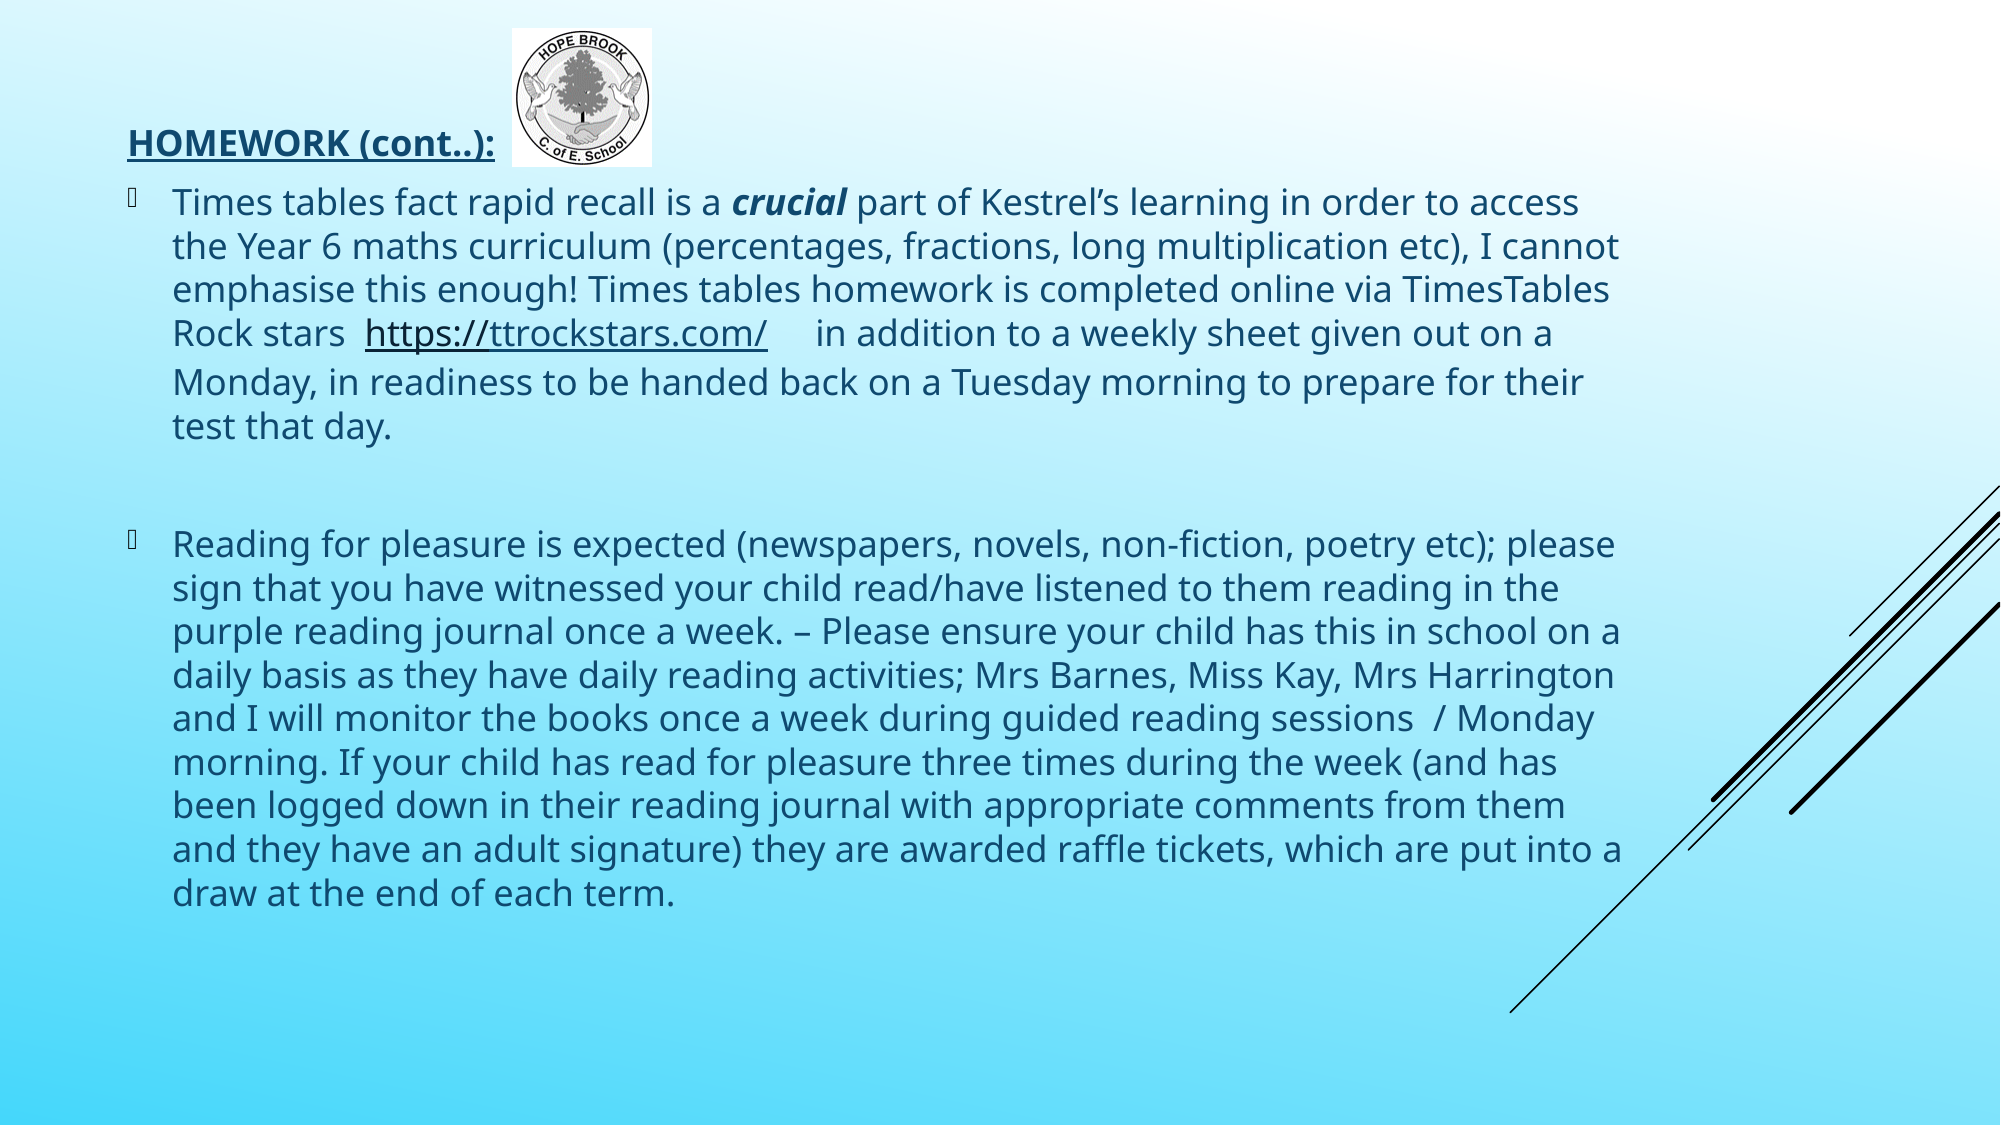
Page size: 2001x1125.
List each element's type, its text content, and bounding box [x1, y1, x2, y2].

list HOMEWORK (cont..): Times tables fact rapid recall is a crucial part of Kestrel’s learning in order to access the Year 6 maths curriculum (percentages, fractions, long multiplication etc), I cannot emphasise this enough! Times tables homework is completed online via TimesTables Rock stars https://ttrockstars.com/ in addition to a weekly sheet given out on a Monday, in readiness to be handed back on a Tuesday morning to prepare for their test that day. Reading for pleasure is expected (newspapers, novels, non-fiction, poetry etc); please sign that you have witnessed your child read/have listened to them reading in the purple reading journal once a week. – Please ensure your child has this in school on a daily basis as they have daily reading activities; Mrs Barnes, Miss Kay, Mrs Harrington and I will monitor the books once a week during guided reading sessions / Monday morning. If your child has read for pleasure three times during the week (and has been logged down in their reading journal with appropriate comments from them and they have an adult signature) they are awarded raffle tickets, which are put into a draw at the end of each term. [112, 112, 1650, 926]
picture [511, 28, 653, 167]
